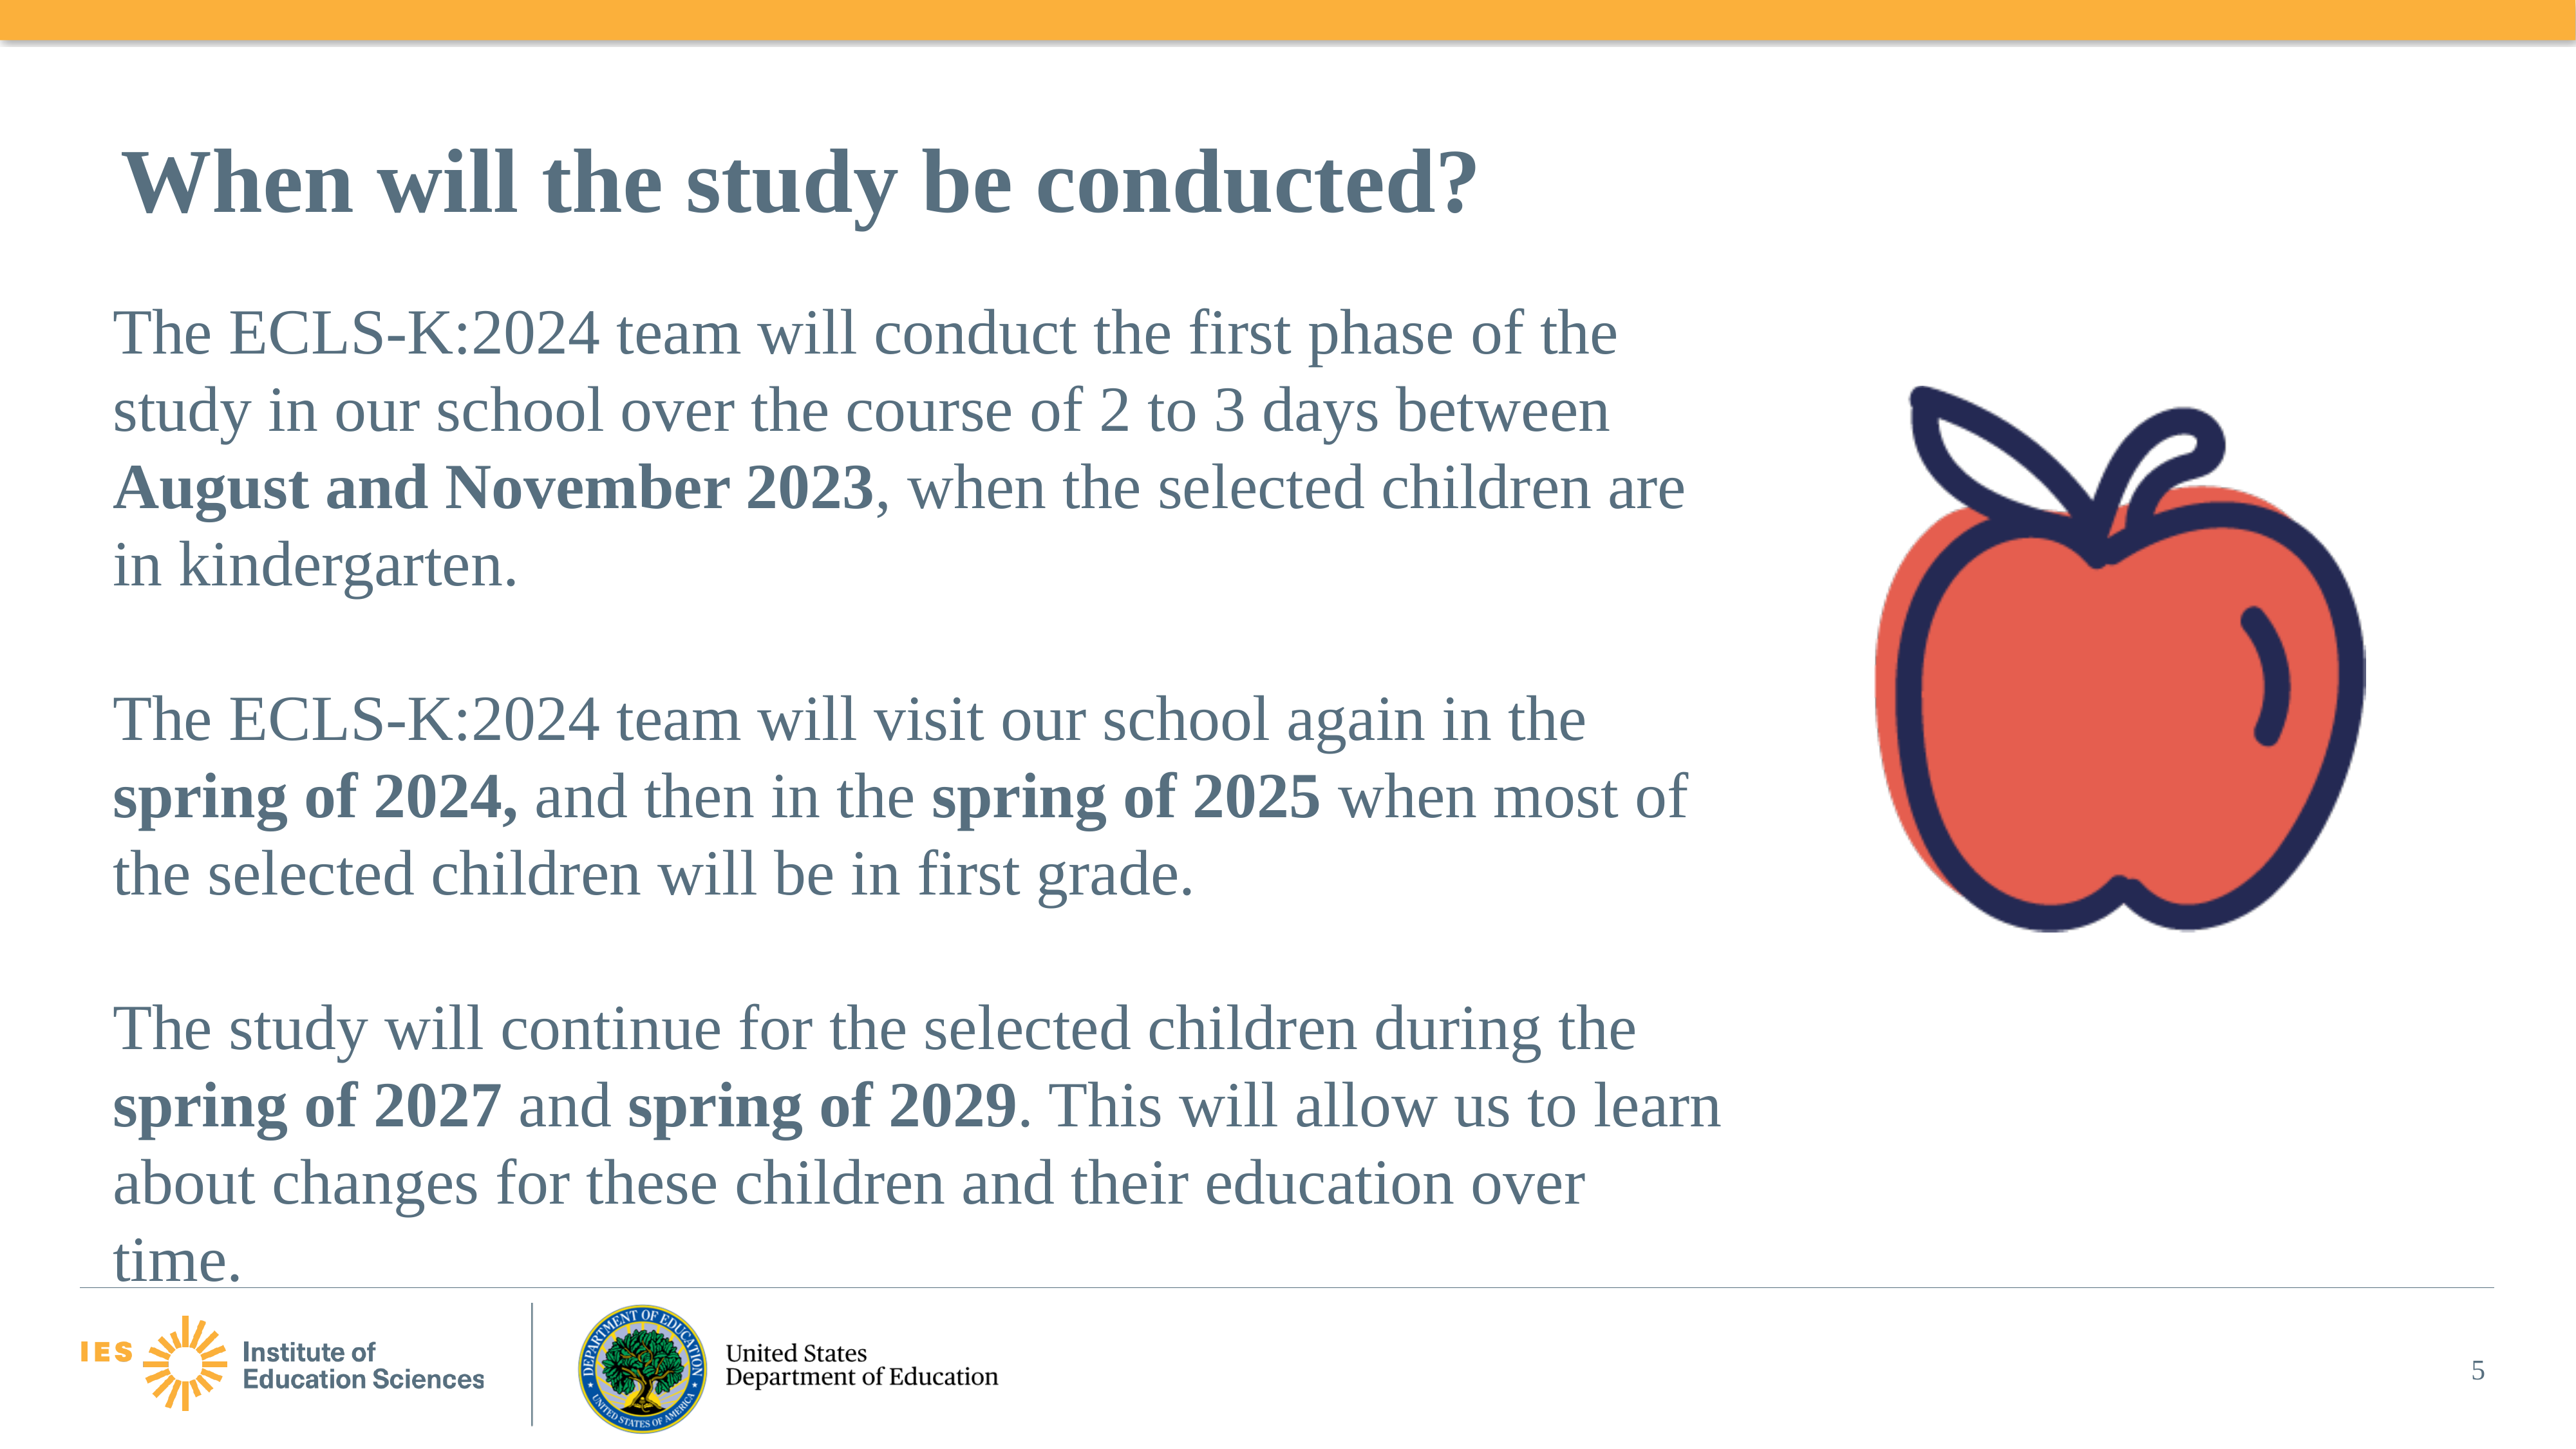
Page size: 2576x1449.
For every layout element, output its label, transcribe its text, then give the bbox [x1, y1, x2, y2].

picture [531, 1303, 999, 1434]
list The ECLS-K:2024 team will conduct the first phase of the study in our school over the course of 2 to 3 days between August and November 2023, when the selected children are in kindergarten. The ECLS-K:2024 team will visit our school again in the spring of 2024, and then in the spring of 2025 when most of the selected children will be in first grade. The study will continue for the selected children during the spring of 2027 and spring of 2029. This will allow us to learn about changes for these children and their education over time. [113, 289, 1727, 1111]
slide_number 5 [2394, 1329, 2496, 1407]
picture [1874, 386, 2367, 933]
title When will the study be conducted? [120, 120, 2455, 250]
